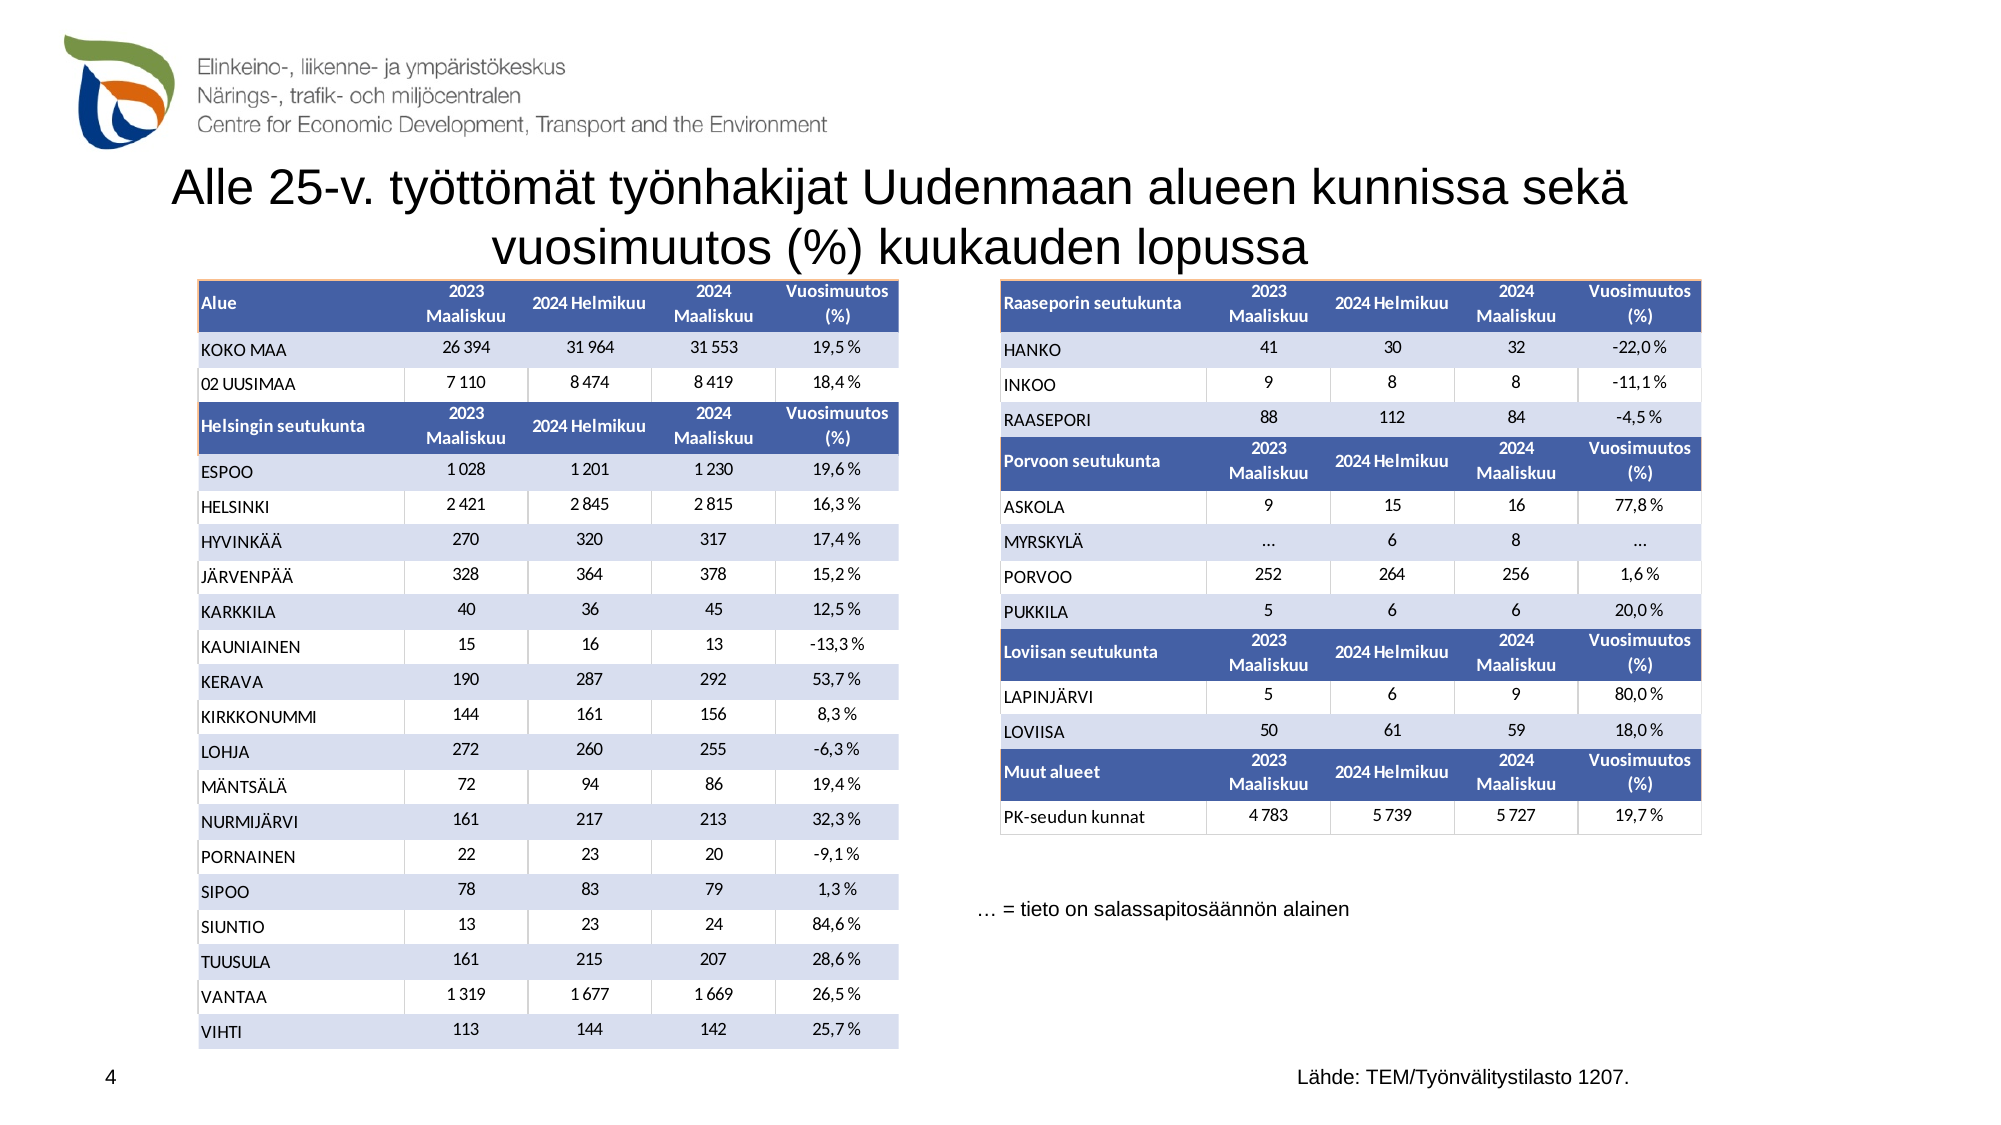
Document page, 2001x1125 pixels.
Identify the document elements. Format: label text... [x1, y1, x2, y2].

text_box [999, 279, 1703, 836]
footer Lähde: TEM/Työnvälitystilasto 1207. [179, 1045, 1645, 1106]
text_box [197, 279, 901, 1051]
text_box … = tieto on salassapitosäännön alainen [961, 888, 1645, 928]
slide_number 4 [44, 1046, 132, 1106]
picture [31, 1, 863, 179]
title Alle 25-v. työttömät työnhakijat Uudenmaan alueen kunnissa sekä vuosimuutos (%) kuukauden lopussa [155, 147, 1645, 280]
